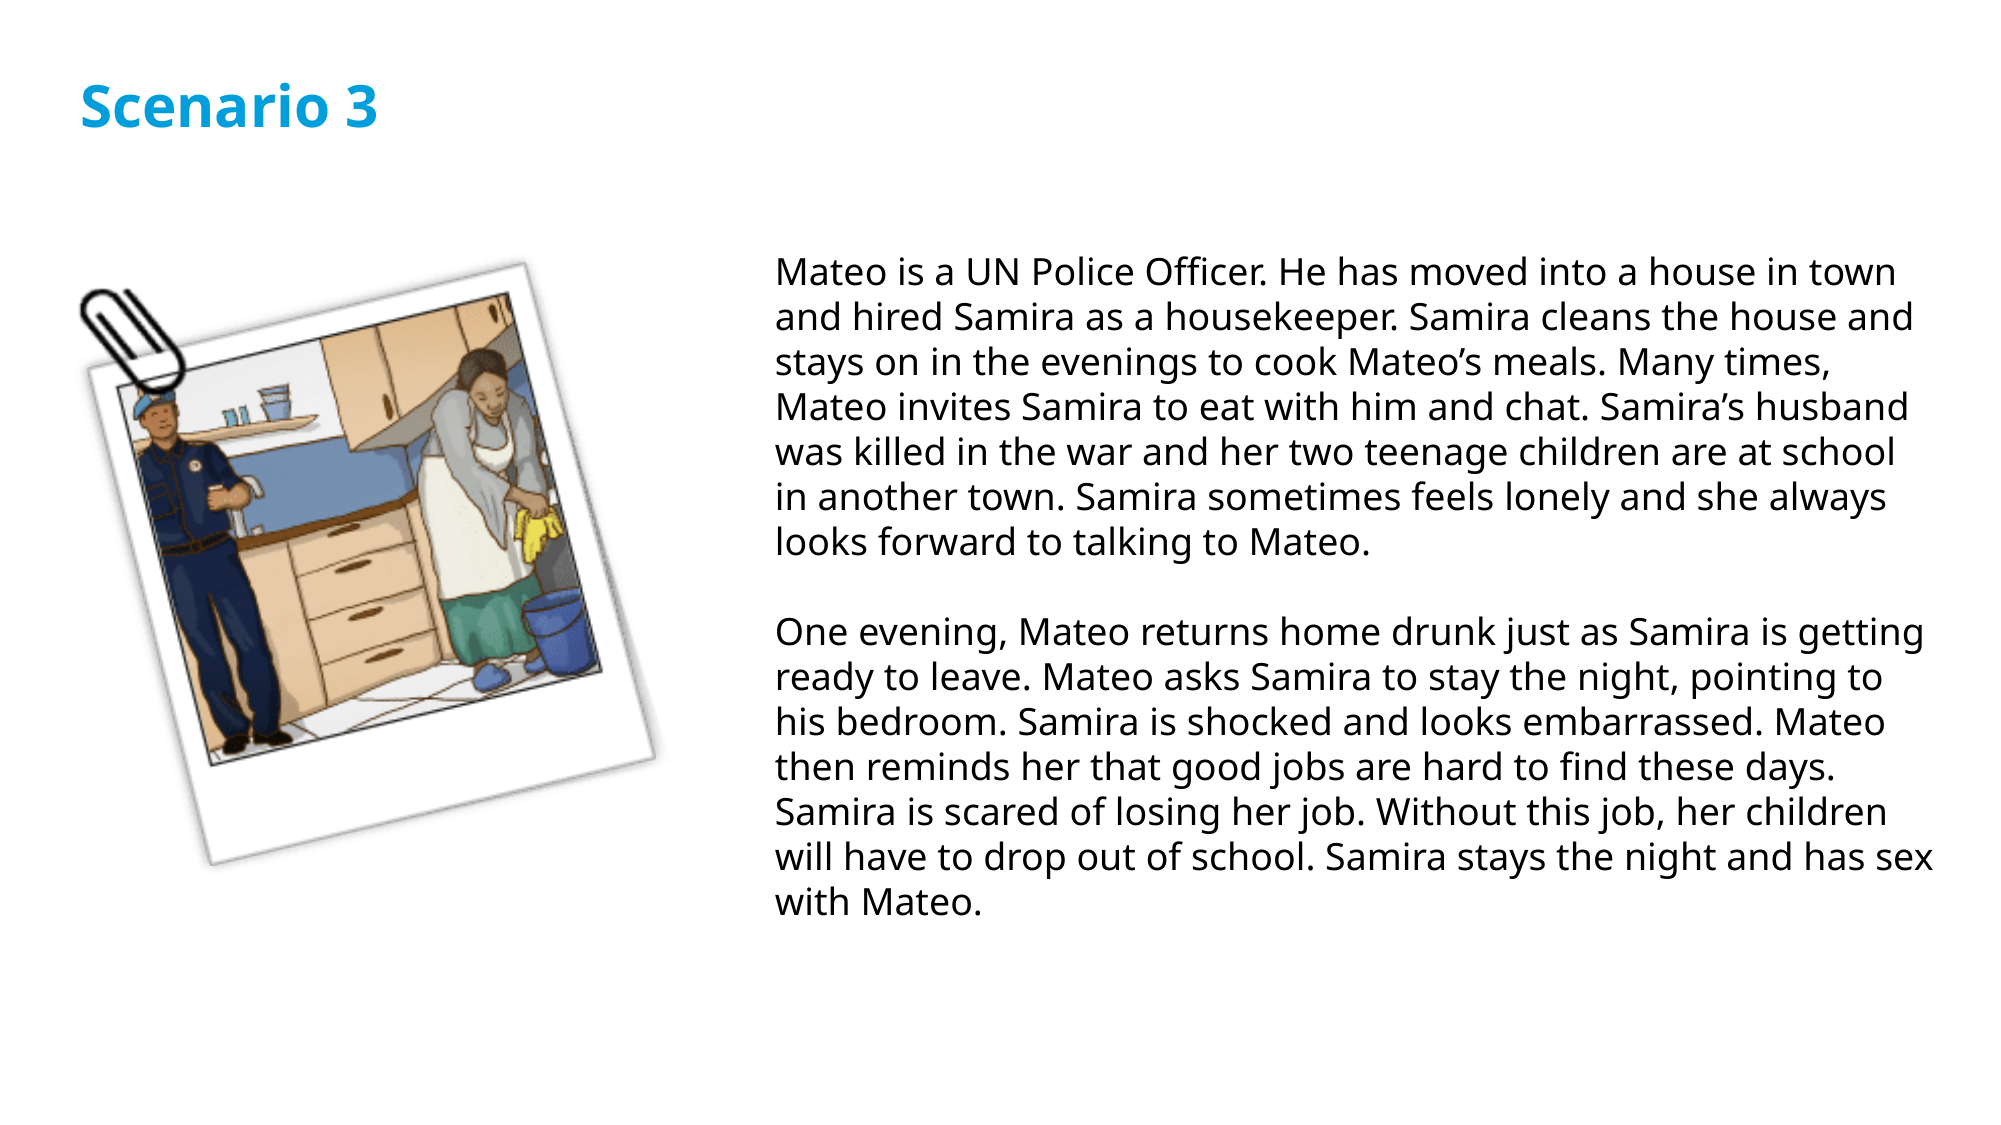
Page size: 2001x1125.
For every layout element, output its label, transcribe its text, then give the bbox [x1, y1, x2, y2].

picture [65, 239, 678, 886]
text_box Mateo is a UN Police Officer. He has moved into a house in town and hired Samira as a housekeeper. Samira cleans the house and stays on in the evenings to cook Mateo’s meals. Many times, Mateo invites Samira to eat with him and chat. Samira’s husband was killed in the war and her two teenage children are at school in another town. Samira sometimes feels lonely and she always looks forward to talking to Mateo. One evening, Mateo returns home drunk just as Samira is getting ready to leave. Mateo asks Samira to stay the night, pointing to his bedroom. Samira is shocked and looks embarrassed. Mateo then reminds her that good jobs are hard to find these days. Samira is scared of losing her job. Without this job, her children will have to drop out of school. Samira stays the night and has sex with Mateo. [760, 240, 1950, 931]
text_box Scenario 3 [65, 61, 1066, 147]
